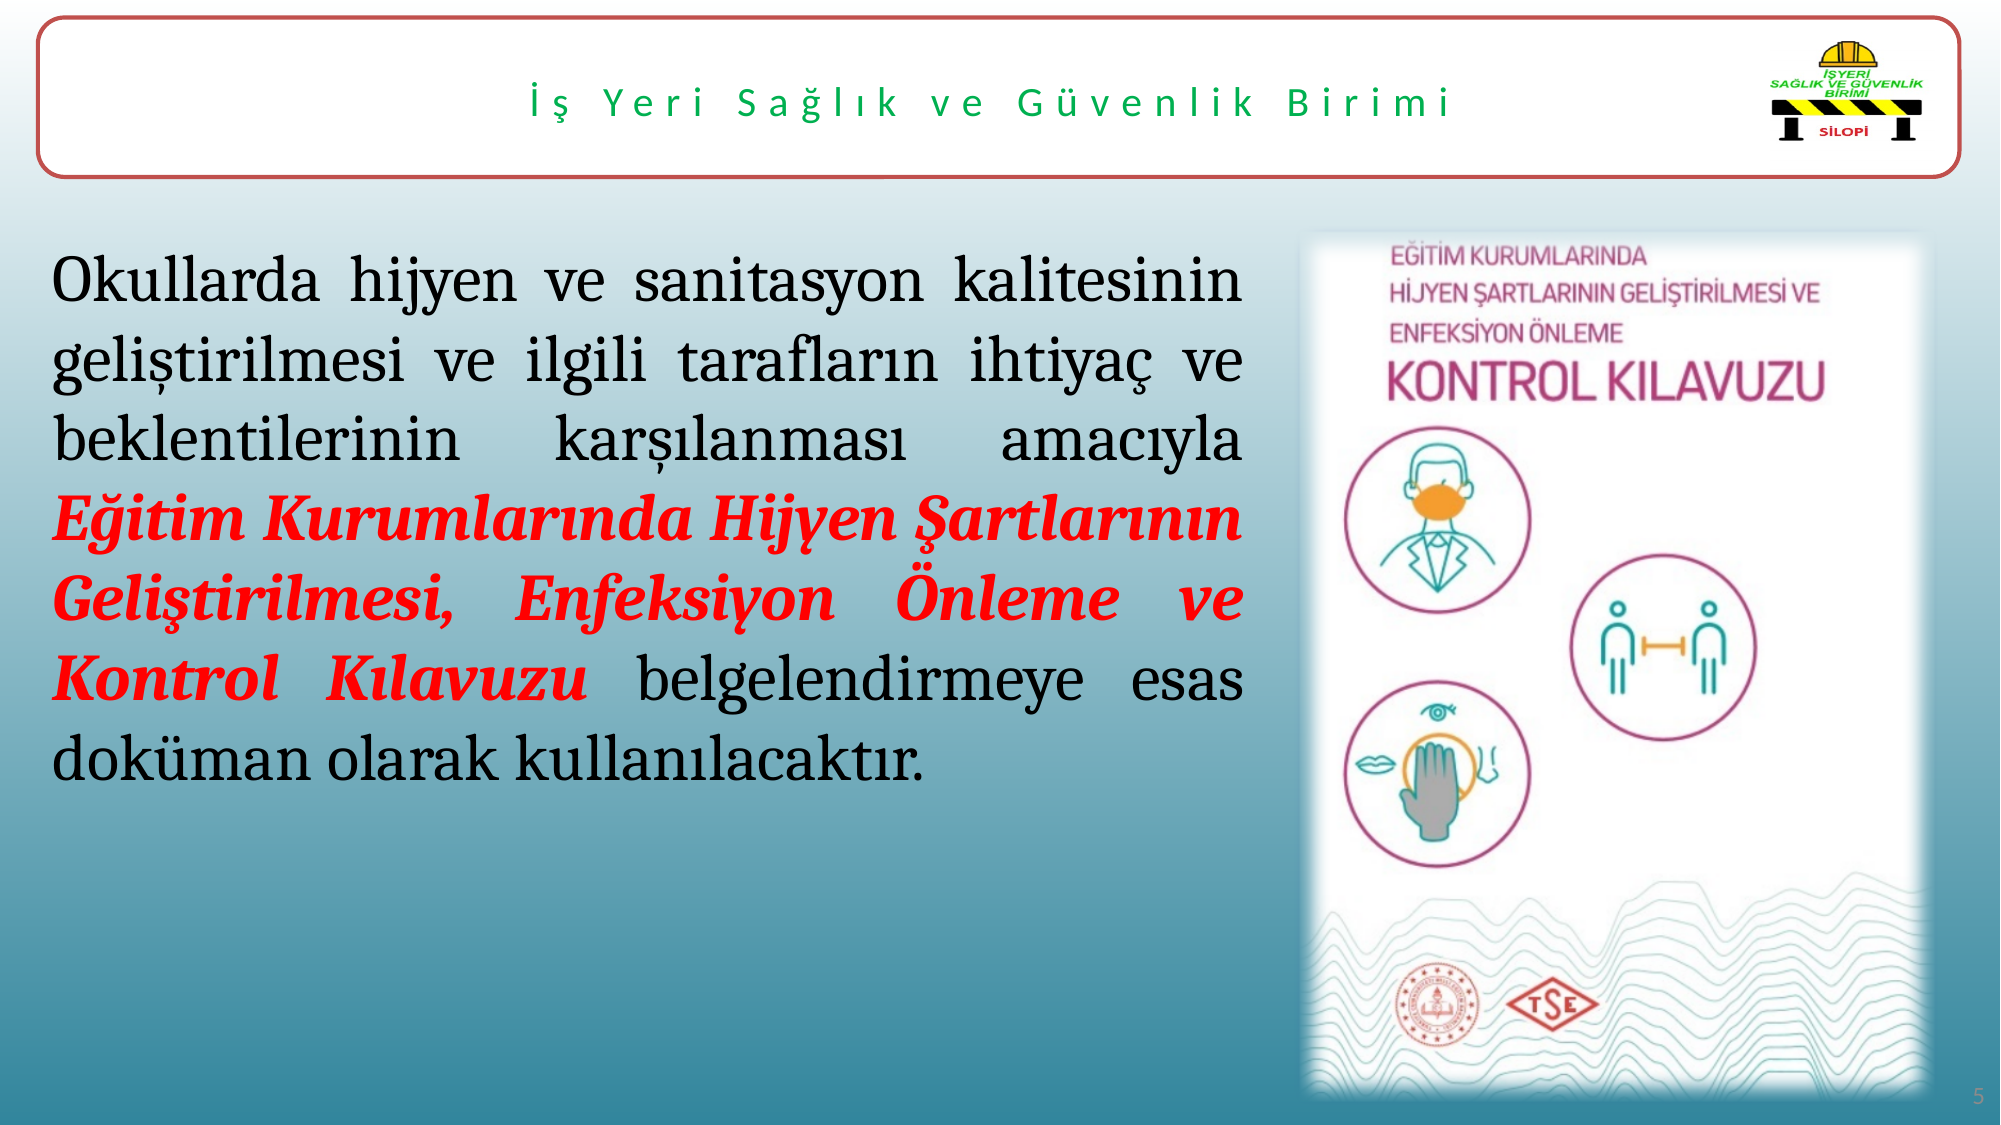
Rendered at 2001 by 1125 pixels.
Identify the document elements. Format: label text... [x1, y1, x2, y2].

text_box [37, 17, 1960, 178]
text_box Okullarda hijyen ve sanitasyon kalitesinin geliştirilmesi ve ilgili tarafların ihtiyaç ve beklentilerinin karşılanması amacıyla Eğitim Kurumlarında Hijyen Şartlarının Geliştirilmesi, Enfeksiyon Önleme ve Kontrol Kılavuzu belgelendirmeye esas doküman olarak kullanılacaktır. [37, 226, 1260, 802]
picture [1770, 41, 1935, 170]
slide_number 5 [1932, 1065, 2000, 1125]
picture [1294, 226, 1940, 1107]
